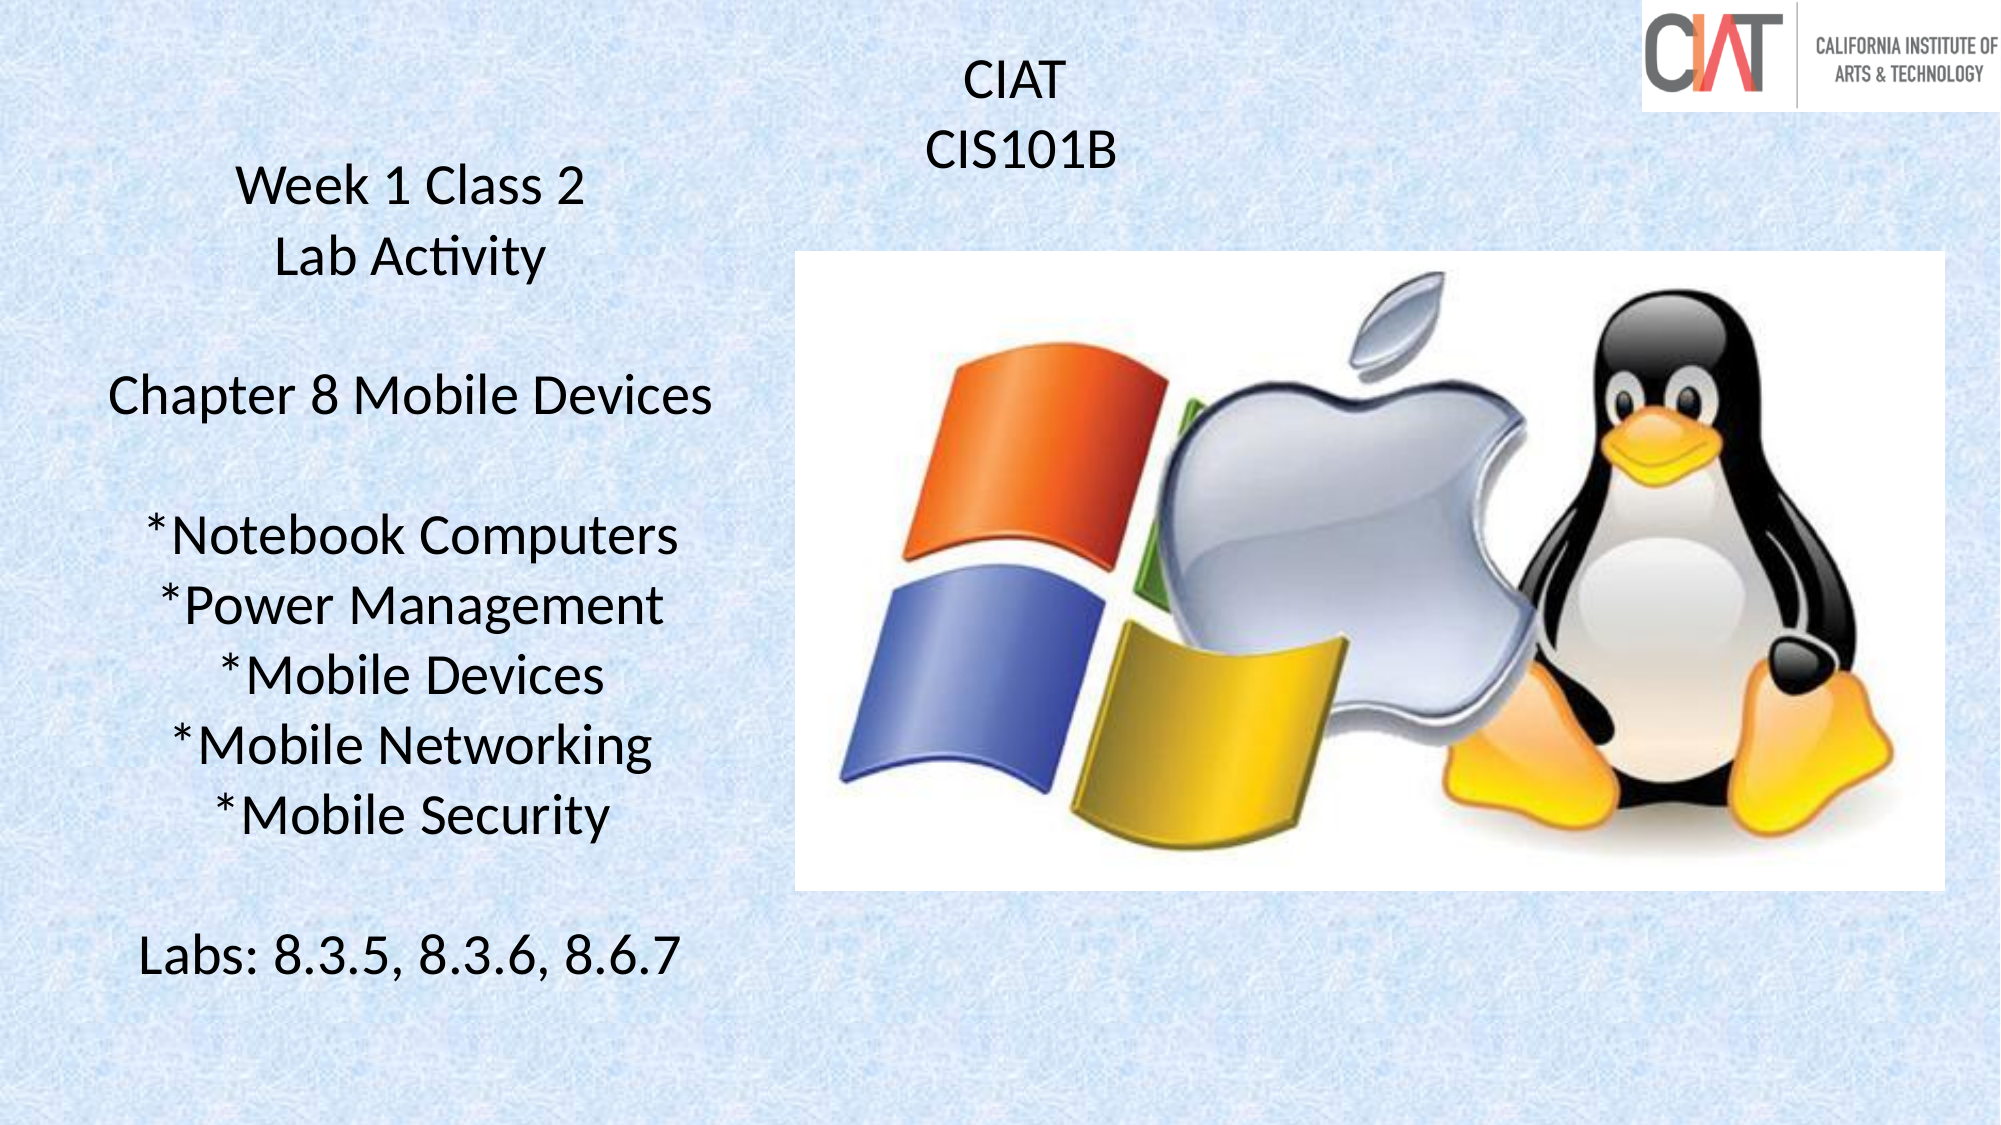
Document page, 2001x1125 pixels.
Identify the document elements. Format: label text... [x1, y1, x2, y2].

text_box CIAT CIS101B [910, 33, 1134, 188]
text_box Week 1 Class 2 Lab Activity Chapter 8 Mobile Devices *Notebook Computers *Power Management *Mobile Devices *Mobile Networking *Mobile Security Labs: 8.3.5, 8.3.6, 8.6.7 [43, 139, 779, 994]
picture [0, 0, 2001, 1125]
